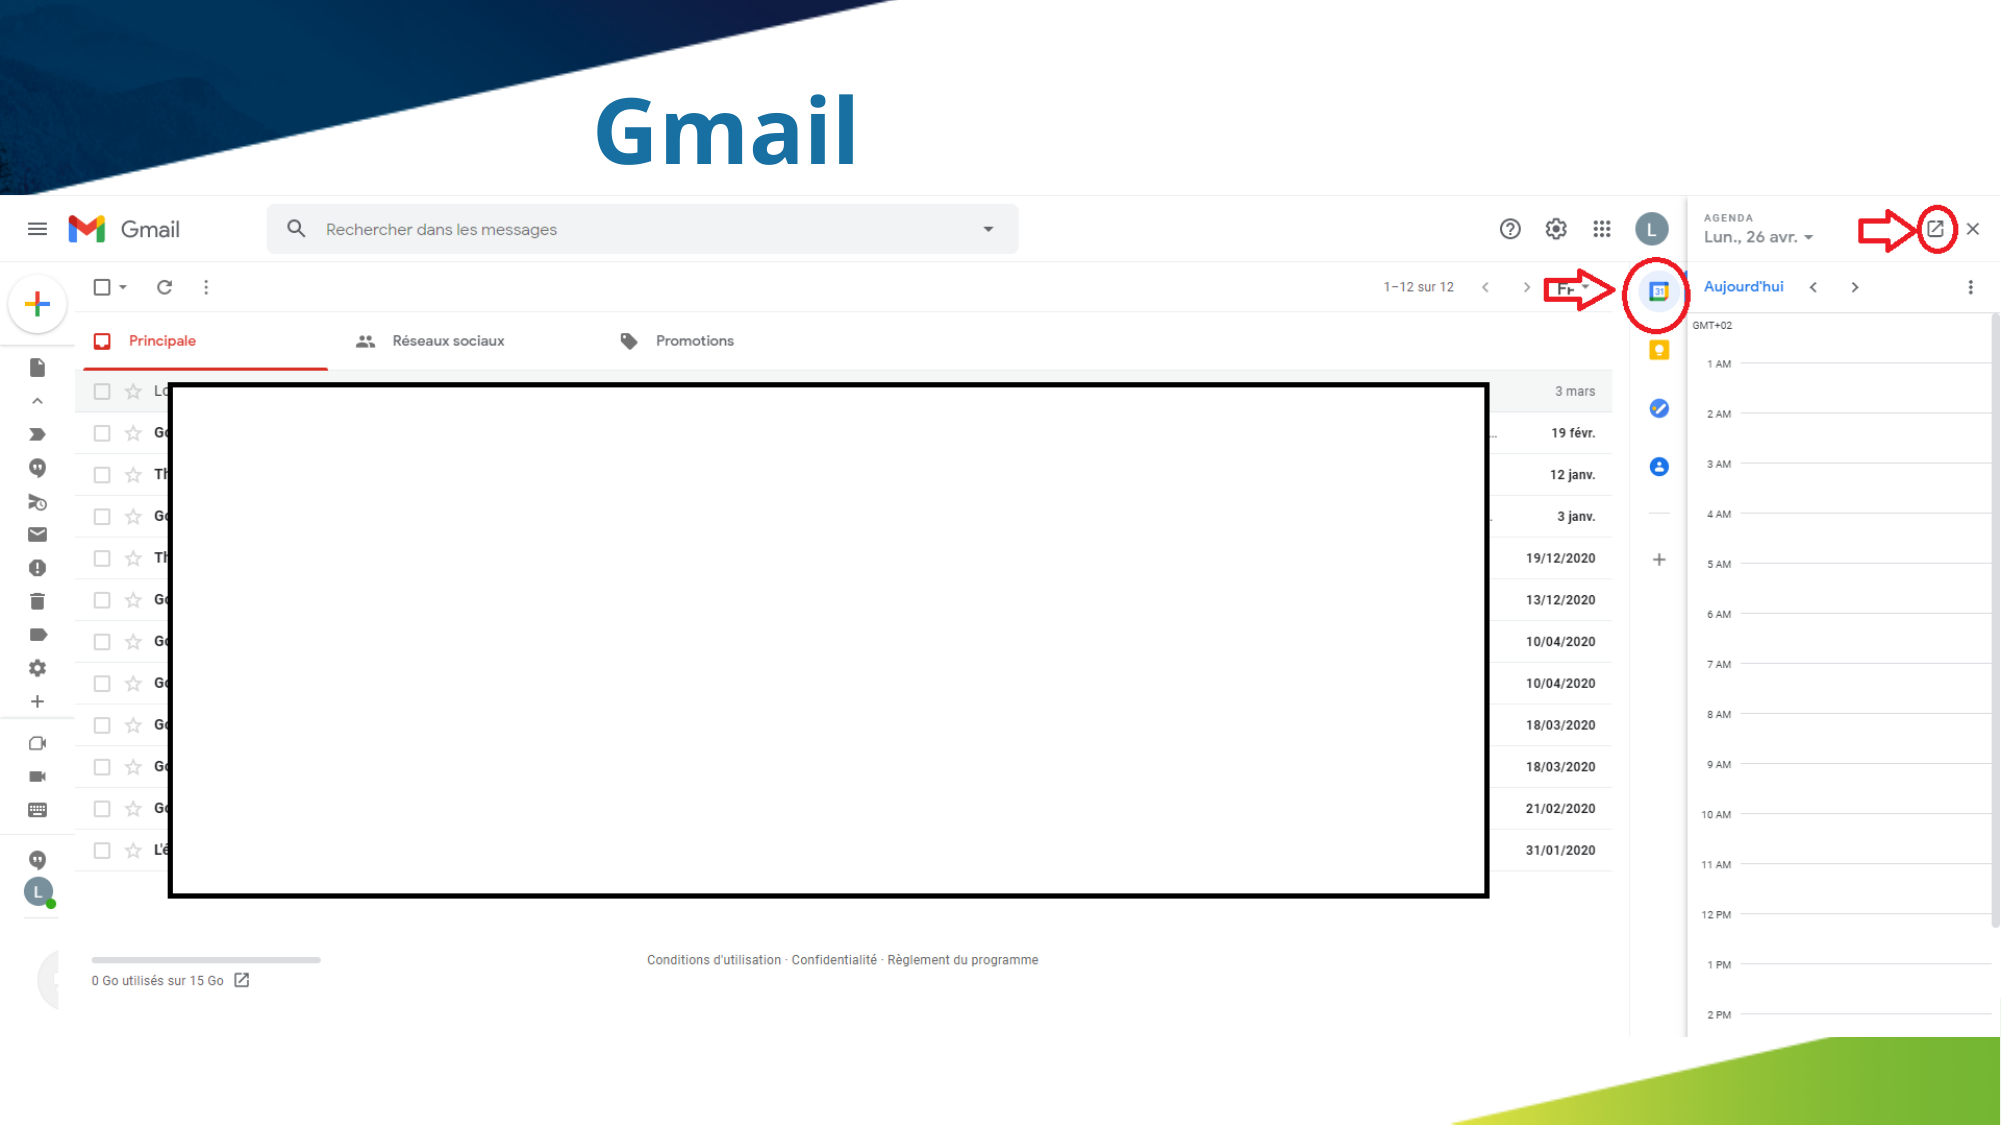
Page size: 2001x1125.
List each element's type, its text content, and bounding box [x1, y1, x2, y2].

title Gmail [577, 26, 1222, 195]
picture [0, 195, 2000, 1037]
